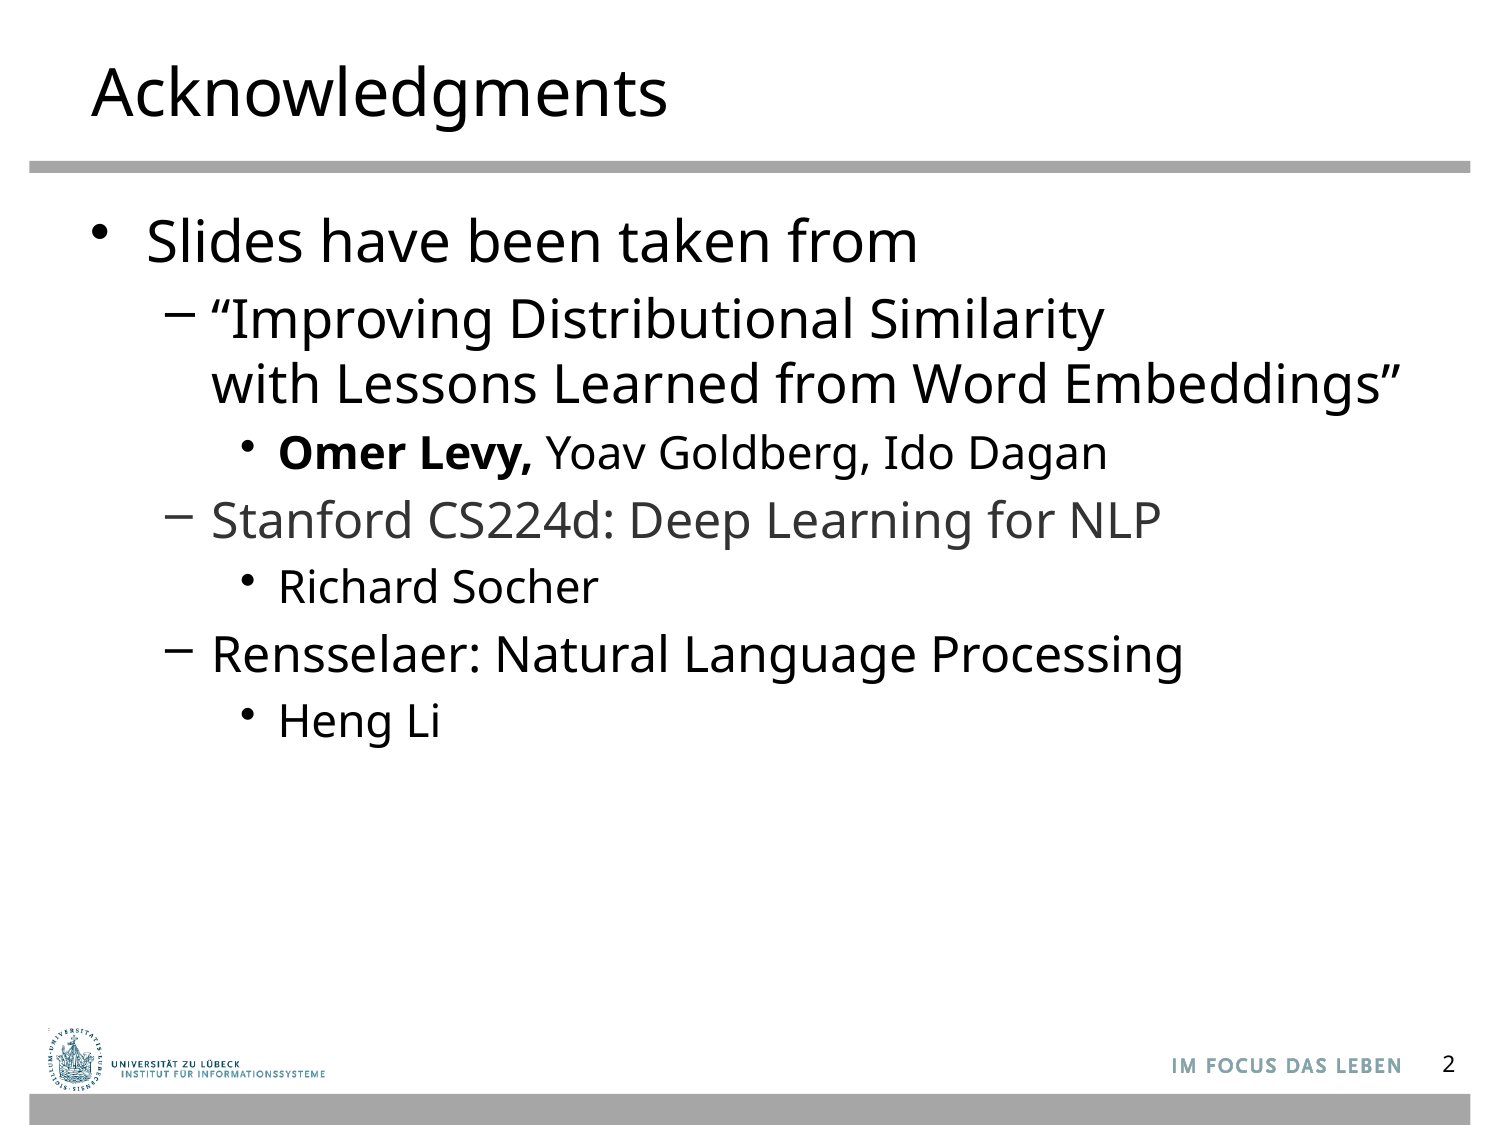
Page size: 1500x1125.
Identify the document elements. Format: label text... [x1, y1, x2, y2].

picture [1173, 1058, 1305, 1073]
list Slides have been taken from “Improving Distributional Similarity with Lessons Learned from Word Embeddings” Omer Levy, Yoav Goldberg, Ido Dagan Stanford CS224d: Deep Learning for NLP Richard Socher Rensselaer: Natural Language Processing Heng Li [75, 196, 1425, 1012]
slide_number 2 [1305, 1050, 1471, 1083]
title Acknowledgments [76, 42, 1427, 126]
